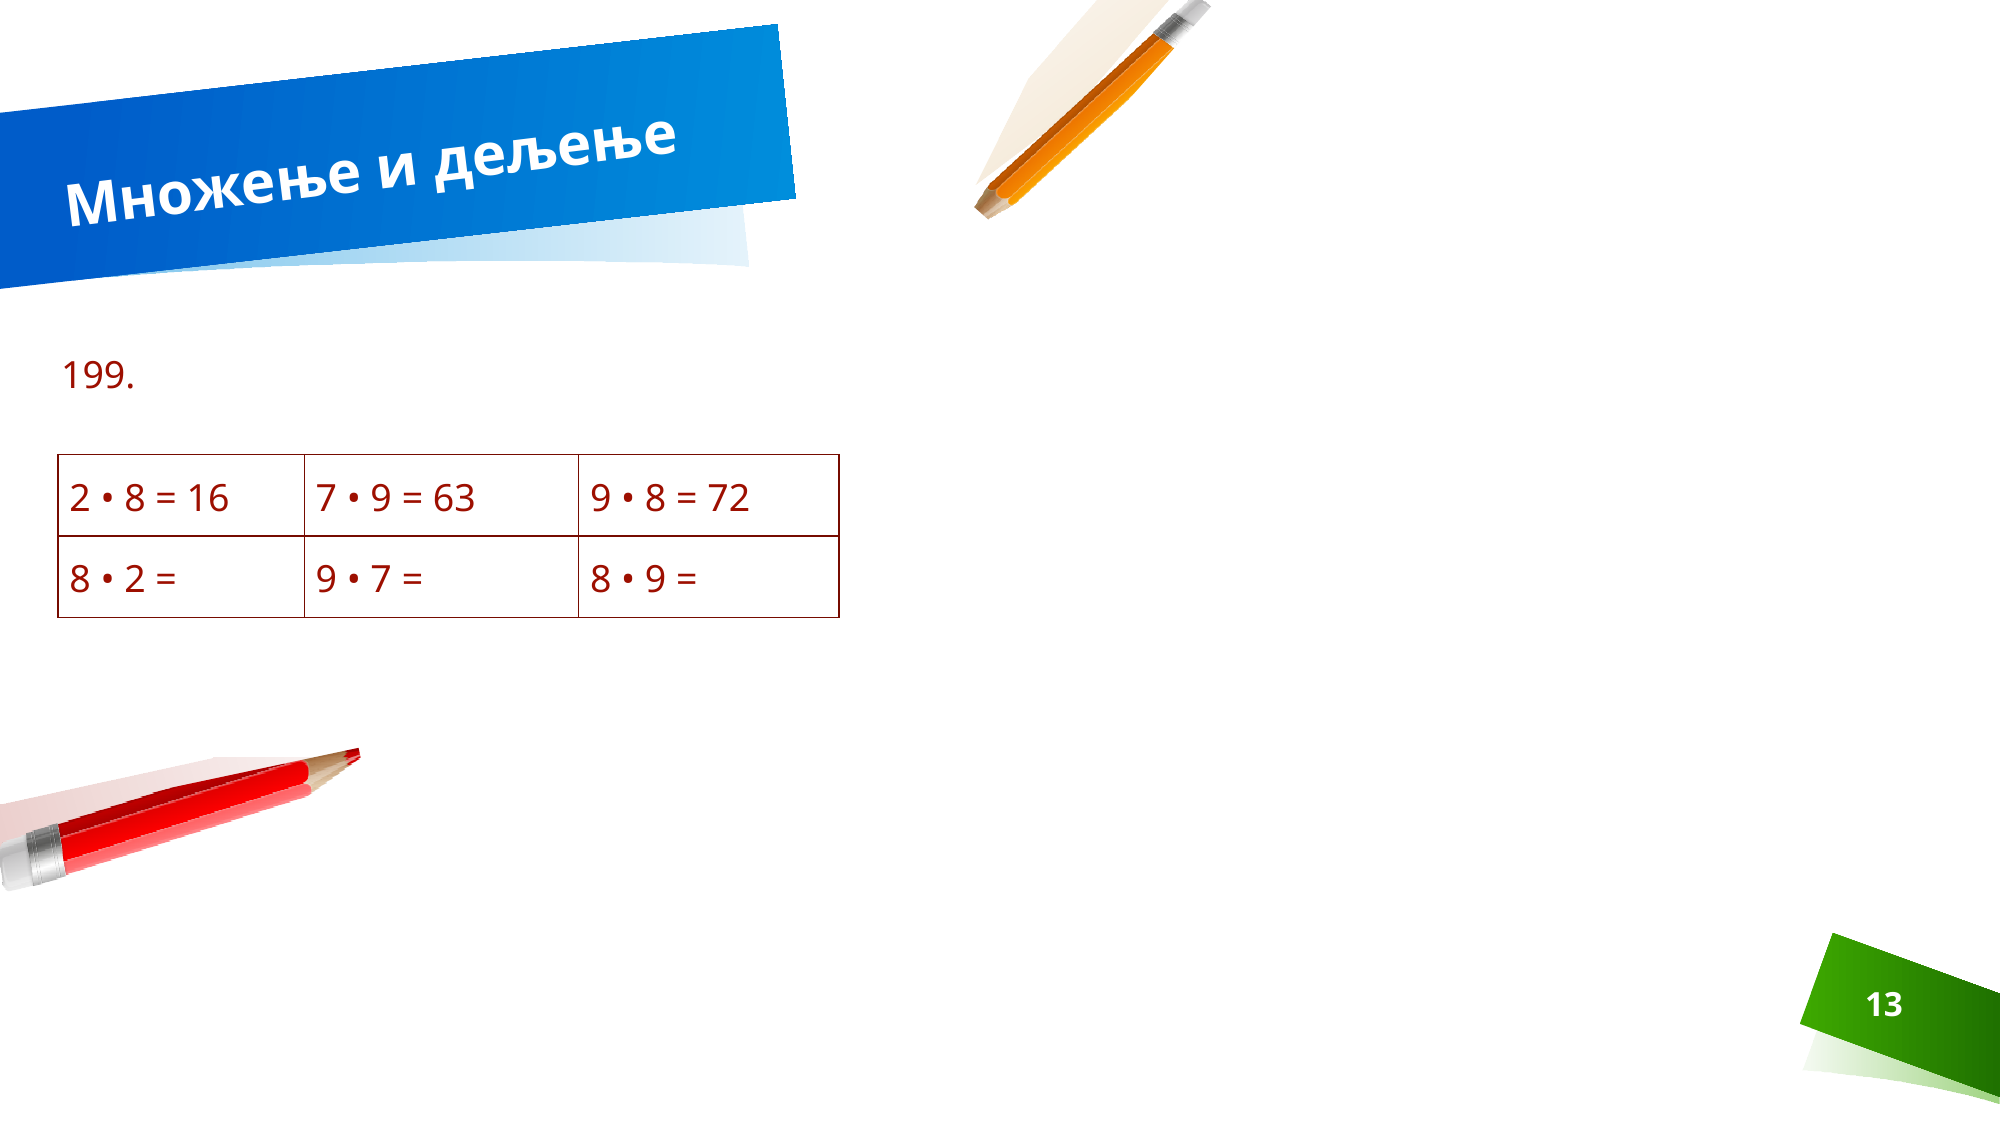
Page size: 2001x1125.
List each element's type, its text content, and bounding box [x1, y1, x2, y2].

slide_number 13 [1831, 975, 1937, 1036]
table_header 2 • 8 = 16 [59, 455, 304, 535]
table_header 7 • 9 = 63 [305, 455, 578, 535]
table_cell 8 • 2 = [59, 537, 304, 617]
picture [956, 0, 1217, 237]
picture [0, 747, 373, 894]
table_header 9 • 8 = 72 [579, 455, 838, 535]
table_cell 9 • 7 = [305, 537, 578, 617]
text_box 199. [10, 343, 187, 404]
title Множење и дељење [36, 15, 779, 319]
table_cell 8 • 9 = [579, 537, 838, 617]
